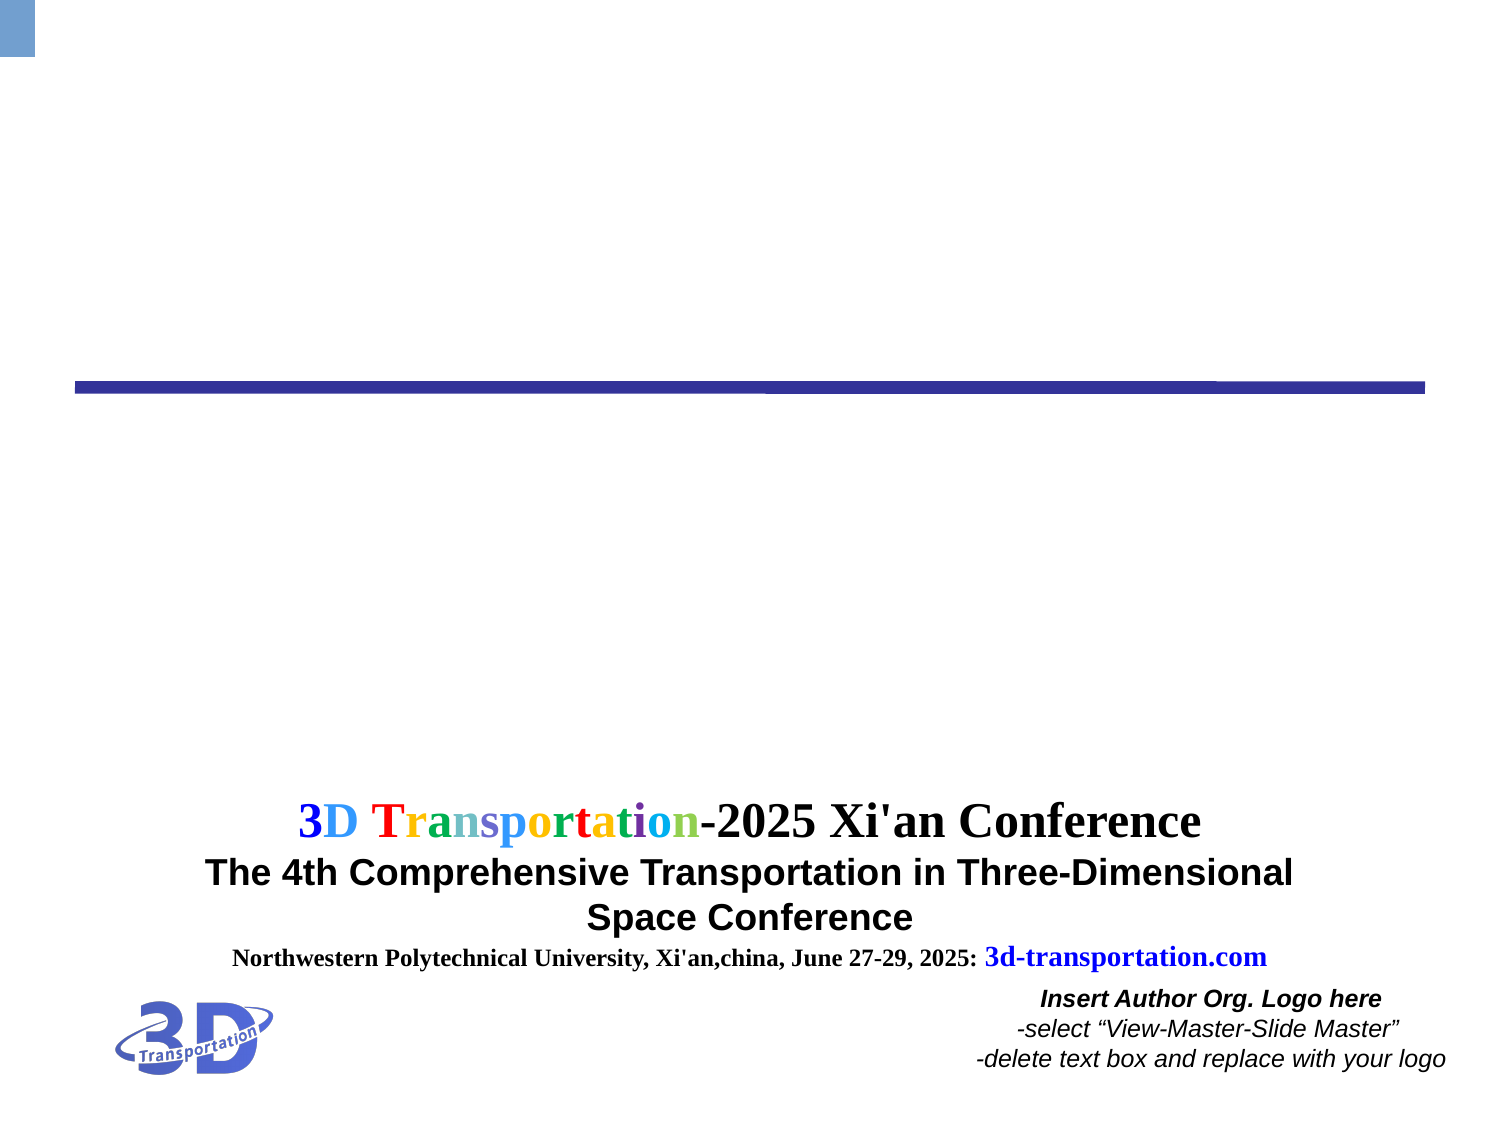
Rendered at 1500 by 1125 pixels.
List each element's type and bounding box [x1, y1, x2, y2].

picture [112, 999, 277, 1079]
text_box [1035, 1014, 1500, 1075]
